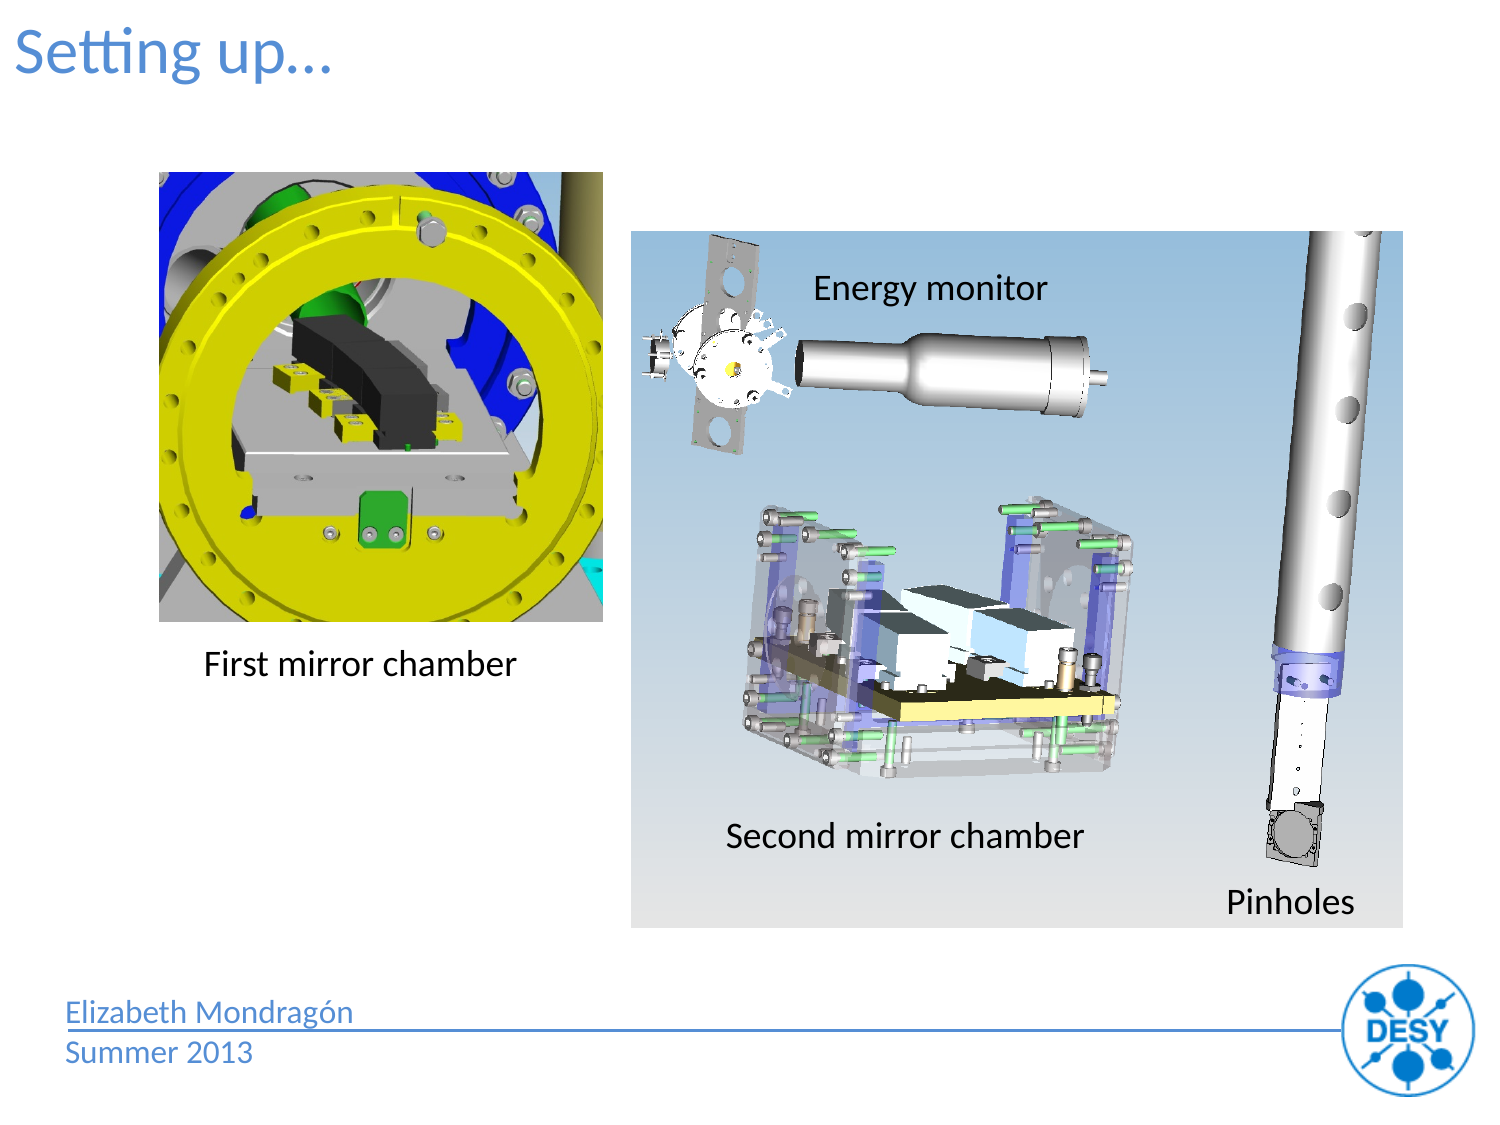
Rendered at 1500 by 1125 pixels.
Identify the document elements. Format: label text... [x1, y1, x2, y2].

picture [159, 172, 603, 622]
text_box First mirror chamber [189, 631, 533, 692]
text_box Elizabeth Mondragón Summer 2013 [50, 983, 712, 1078]
picture [631, 231, 1403, 929]
text_box Setting up… [0, 0, 514, 95]
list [1340, 963, 1477, 1098]
